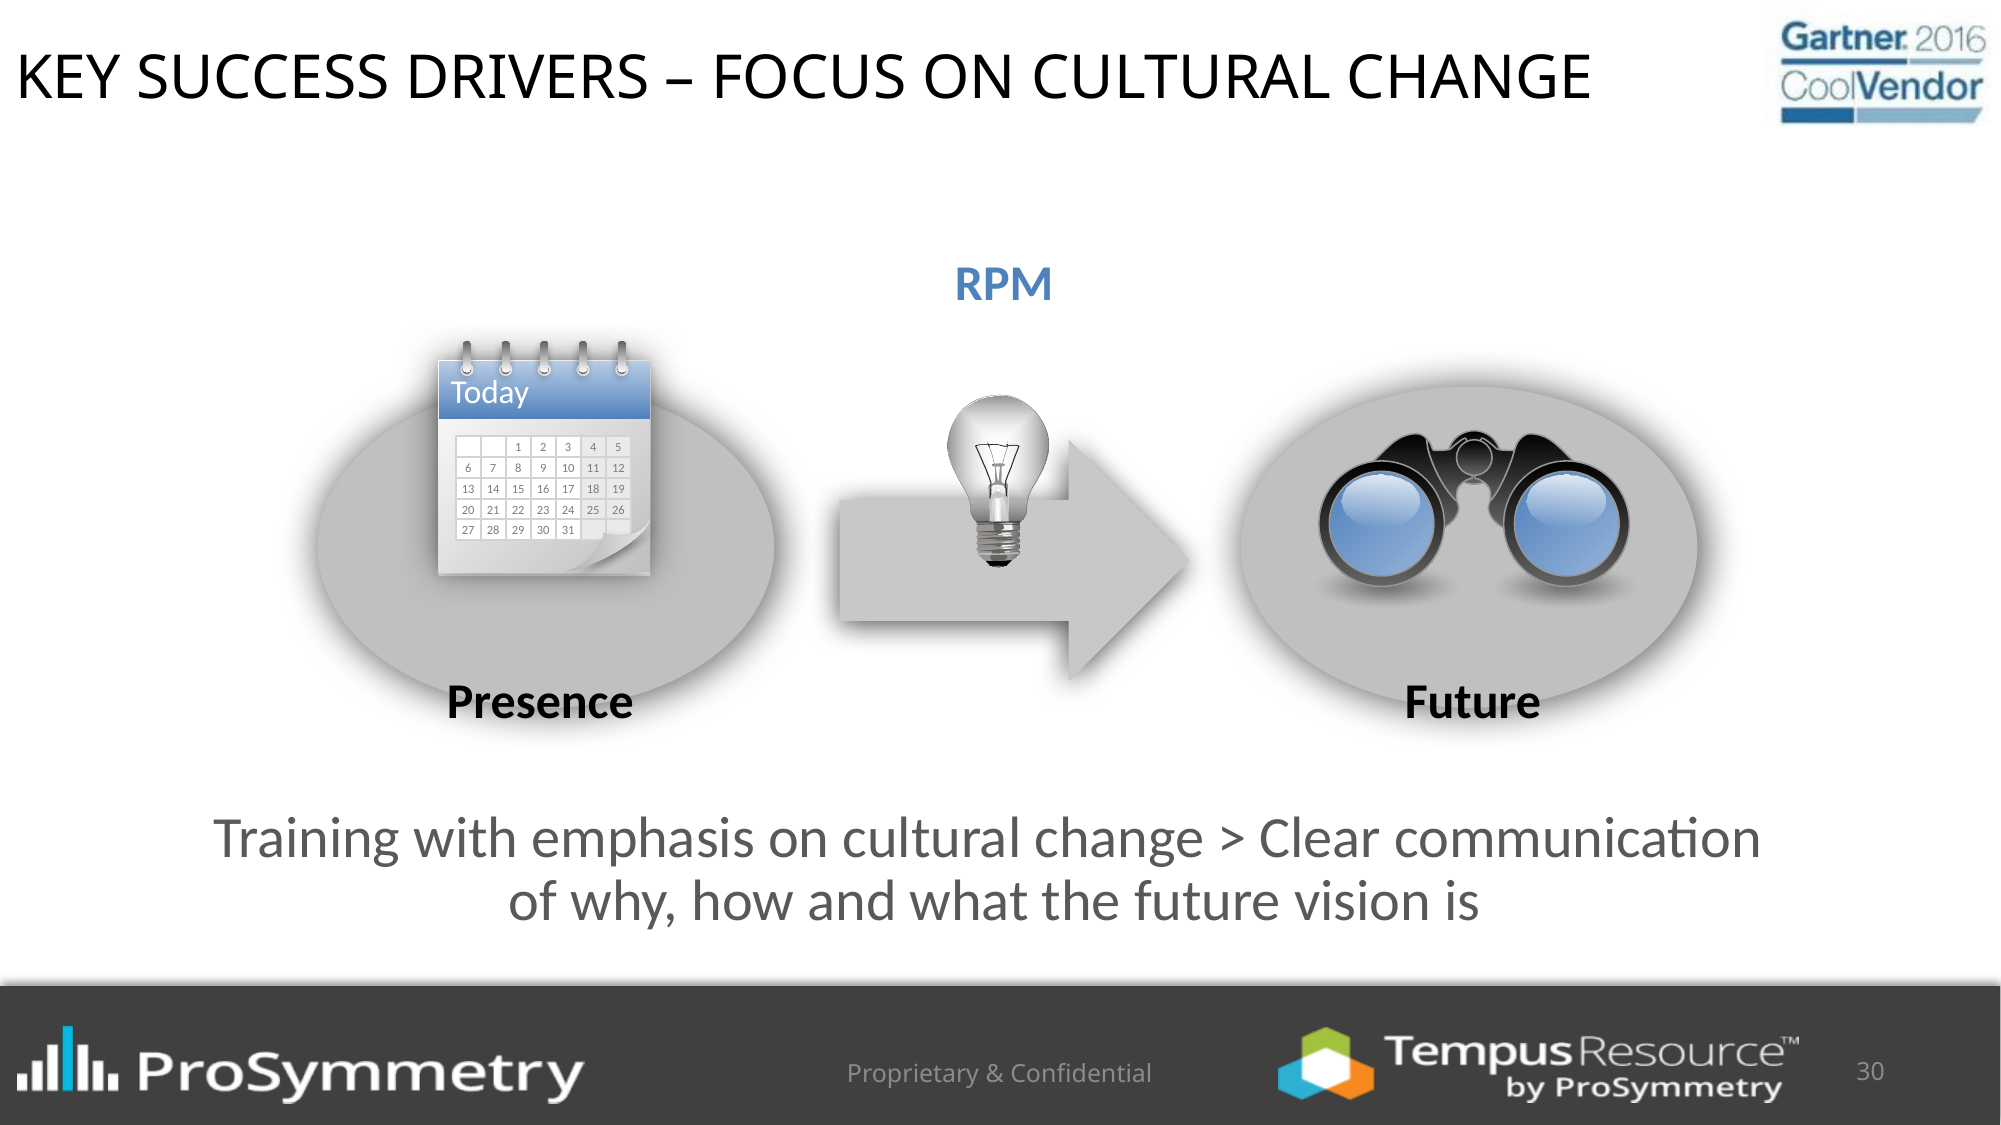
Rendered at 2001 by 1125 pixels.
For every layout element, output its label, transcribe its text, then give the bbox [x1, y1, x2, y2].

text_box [300, 262, 1698, 738]
picture [17, 1026, 585, 1104]
slide_number 30 [1433, 1042, 1900, 1103]
title KEY SUCCESS DRIVERS – FOCUS ON CULTURAL CHANGE [0, 0, 1725, 149]
picture [1765, 1, 2000, 145]
text_box Training with emphasis on cultural change > Clear communication of why, how and what the future vision is [55, 799, 1934, 941]
picture [1278, 1027, 1799, 1103]
footer Proprietary & Confidential [683, 1042, 1317, 1103]
